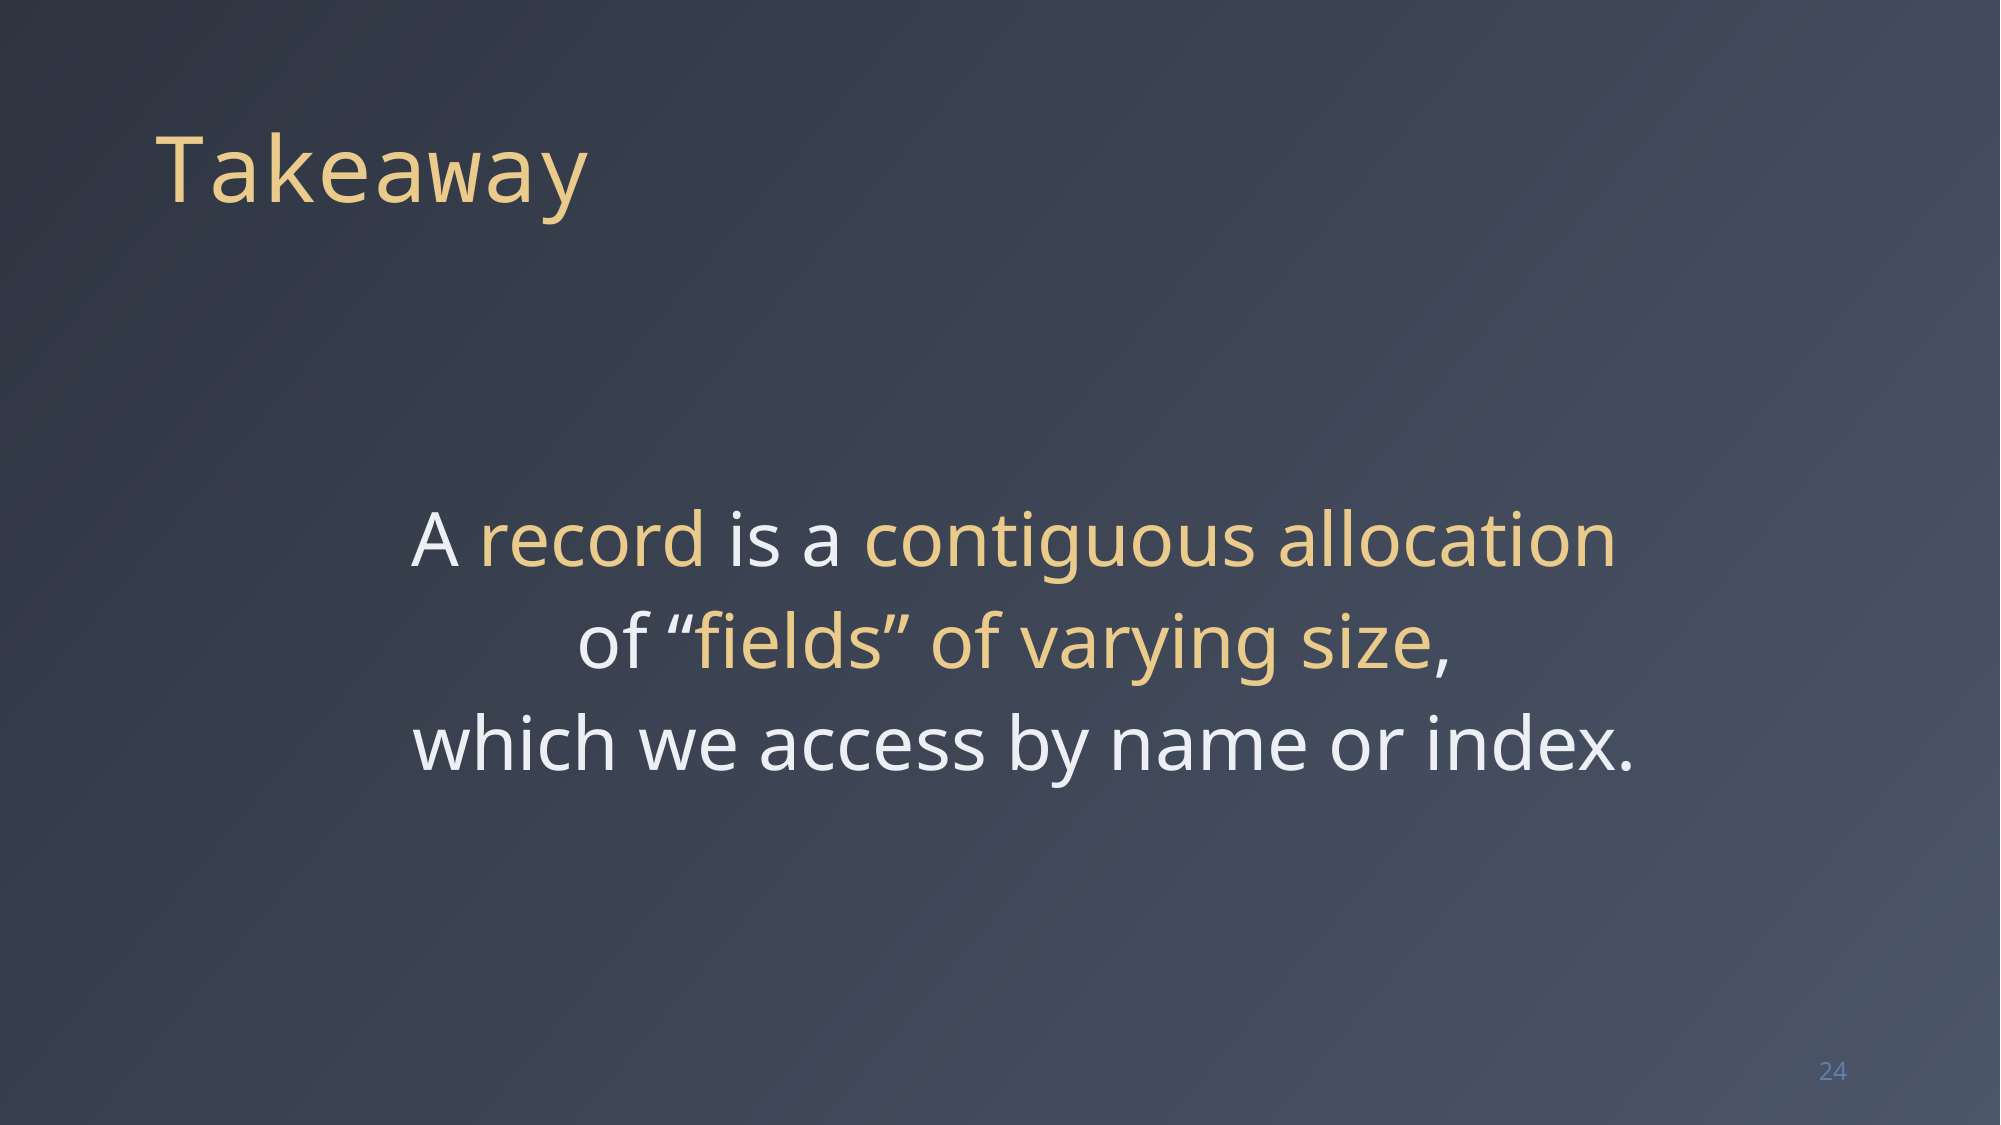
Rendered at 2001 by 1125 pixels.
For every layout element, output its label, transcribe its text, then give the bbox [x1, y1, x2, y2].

title Takeaway [137, 26, 1863, 230]
slide_number 24 [1738, 1042, 1863, 1103]
text_box A record is a contiguous allocation of “fields” of varying size, which we access by name or index. [162, 324, 1888, 1039]
